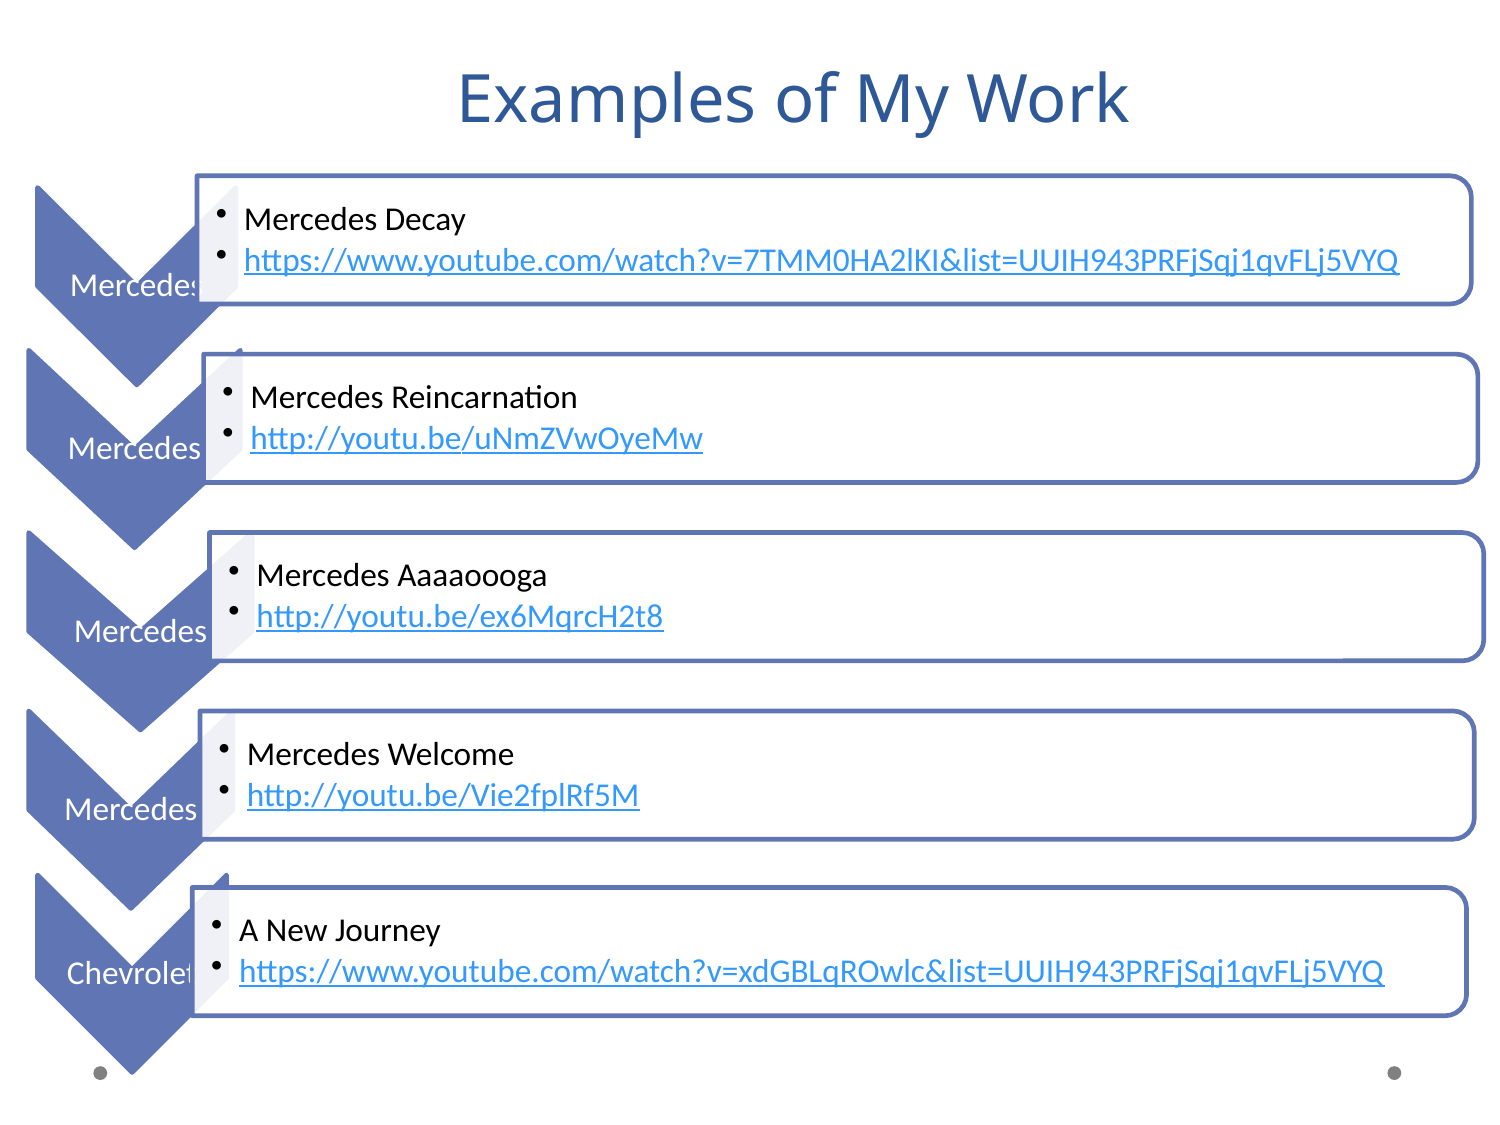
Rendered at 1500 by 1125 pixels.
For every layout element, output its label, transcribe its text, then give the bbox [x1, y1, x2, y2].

title Examples of My Work [137, 0, 1425, 150]
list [49, 174, 1463, 1088]
